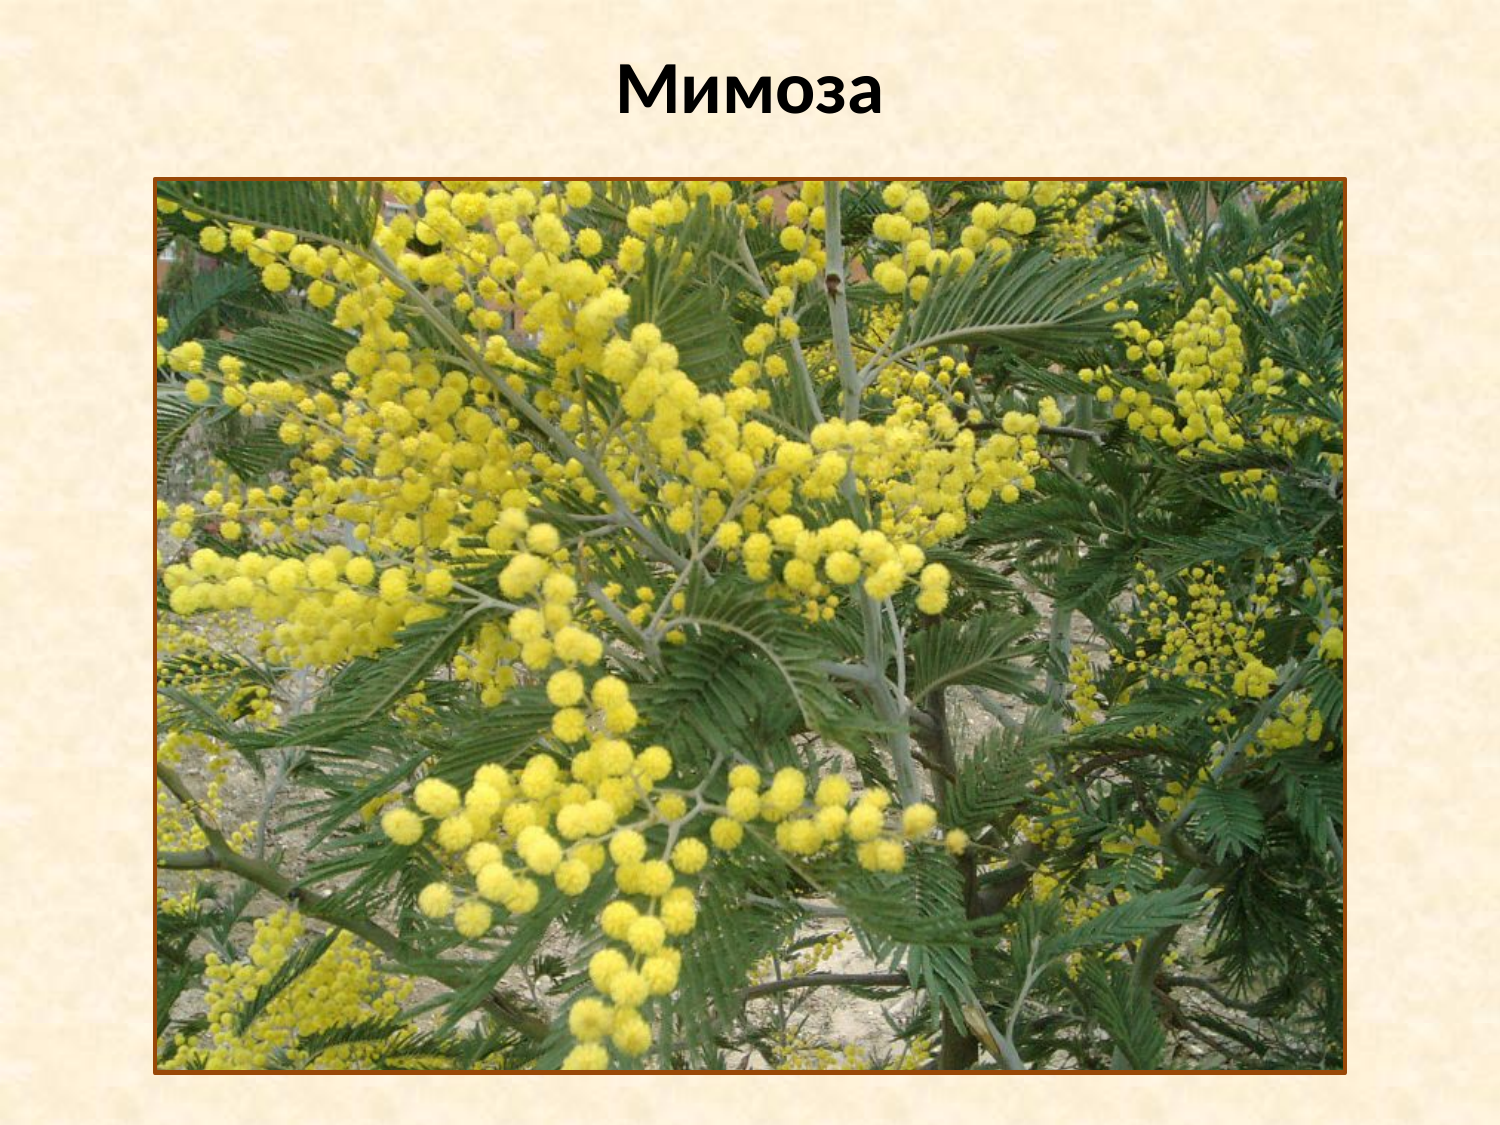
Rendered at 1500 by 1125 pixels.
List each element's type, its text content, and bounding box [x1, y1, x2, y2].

text_box Мимоза [296, 30, 1204, 136]
picture [0, 0, 1500, 1125]
